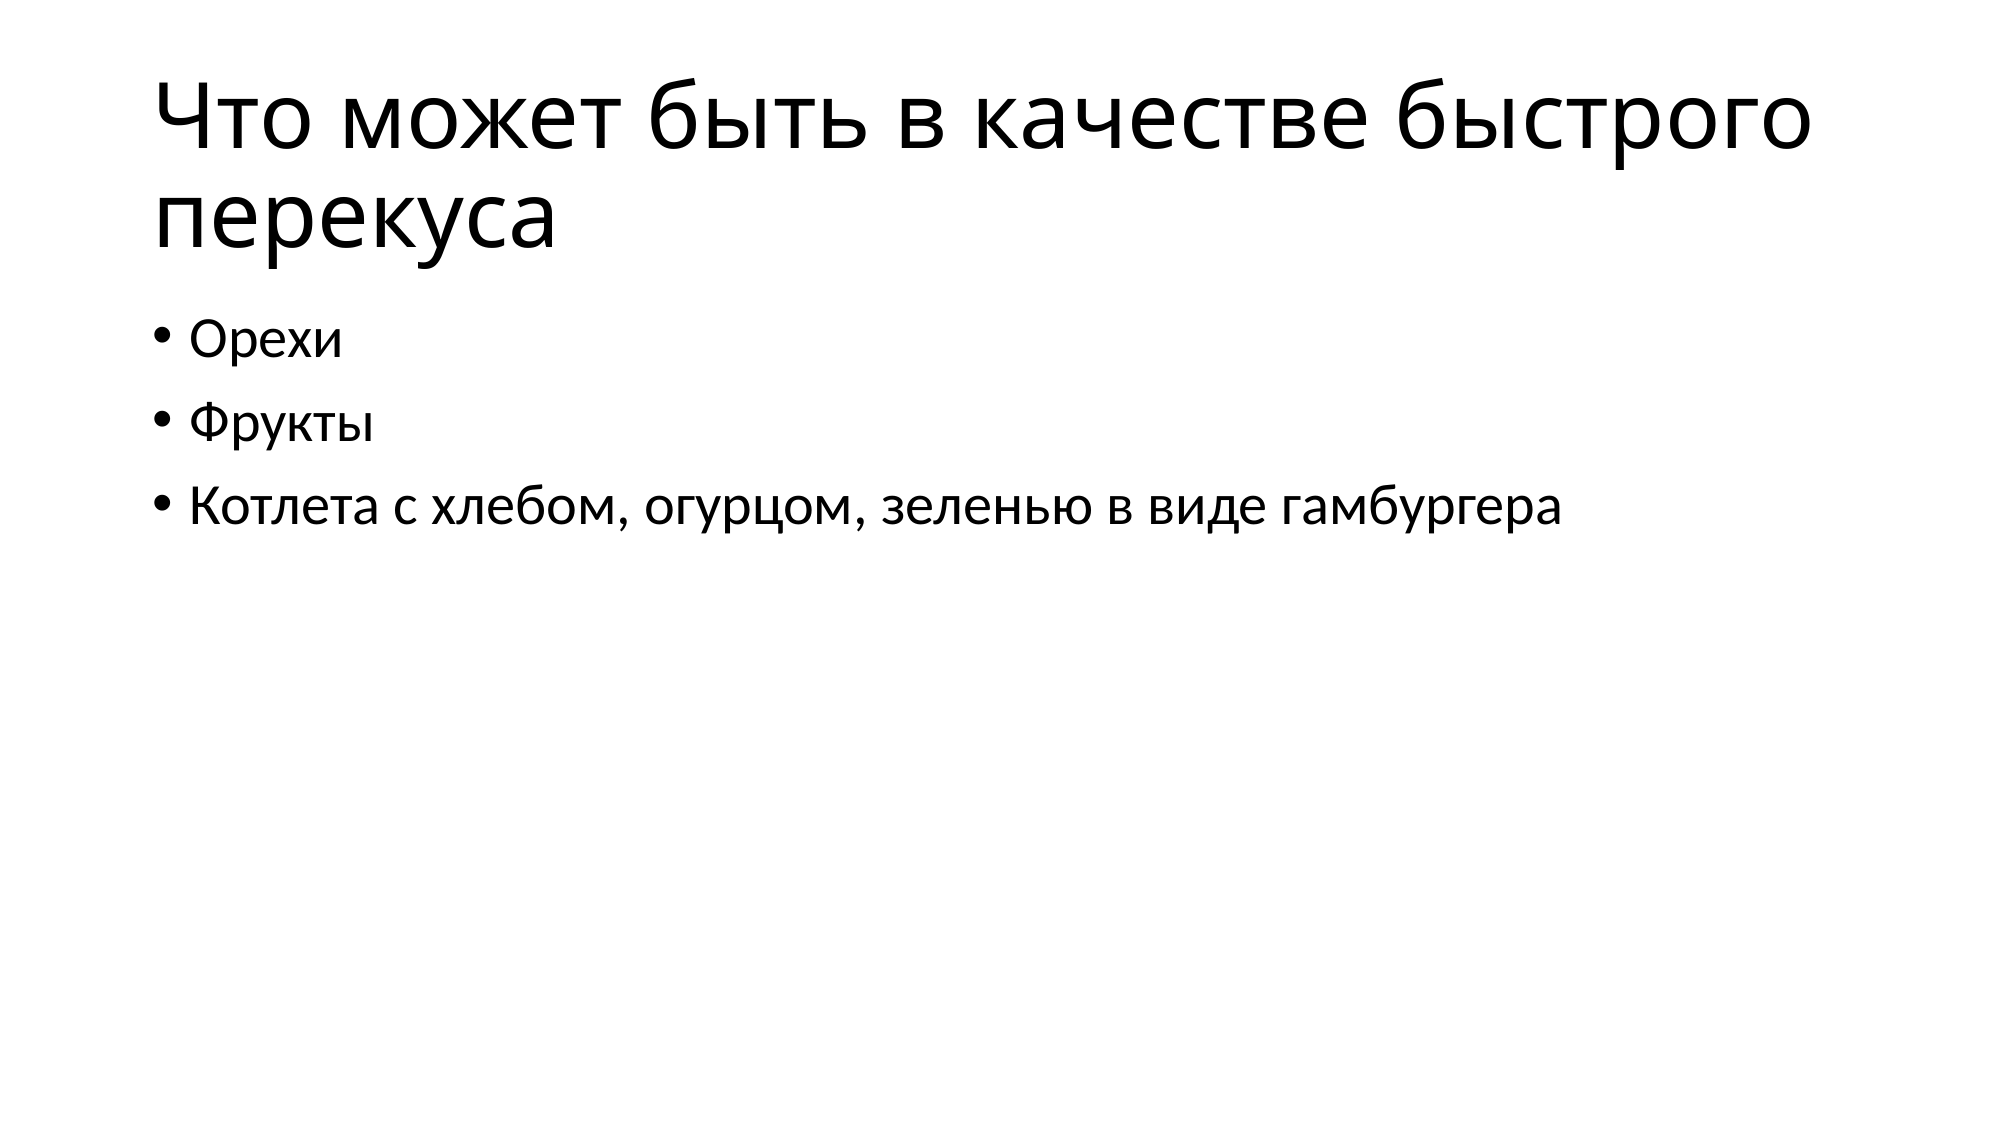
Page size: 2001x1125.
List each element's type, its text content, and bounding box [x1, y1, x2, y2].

title Что может быть в качестве быстрого перекуса [137, 59, 1863, 278]
list Орехи Фрукты Котлета с хлебом, огурцом, зеленью в виде гамбургера [137, 299, 1863, 1014]
